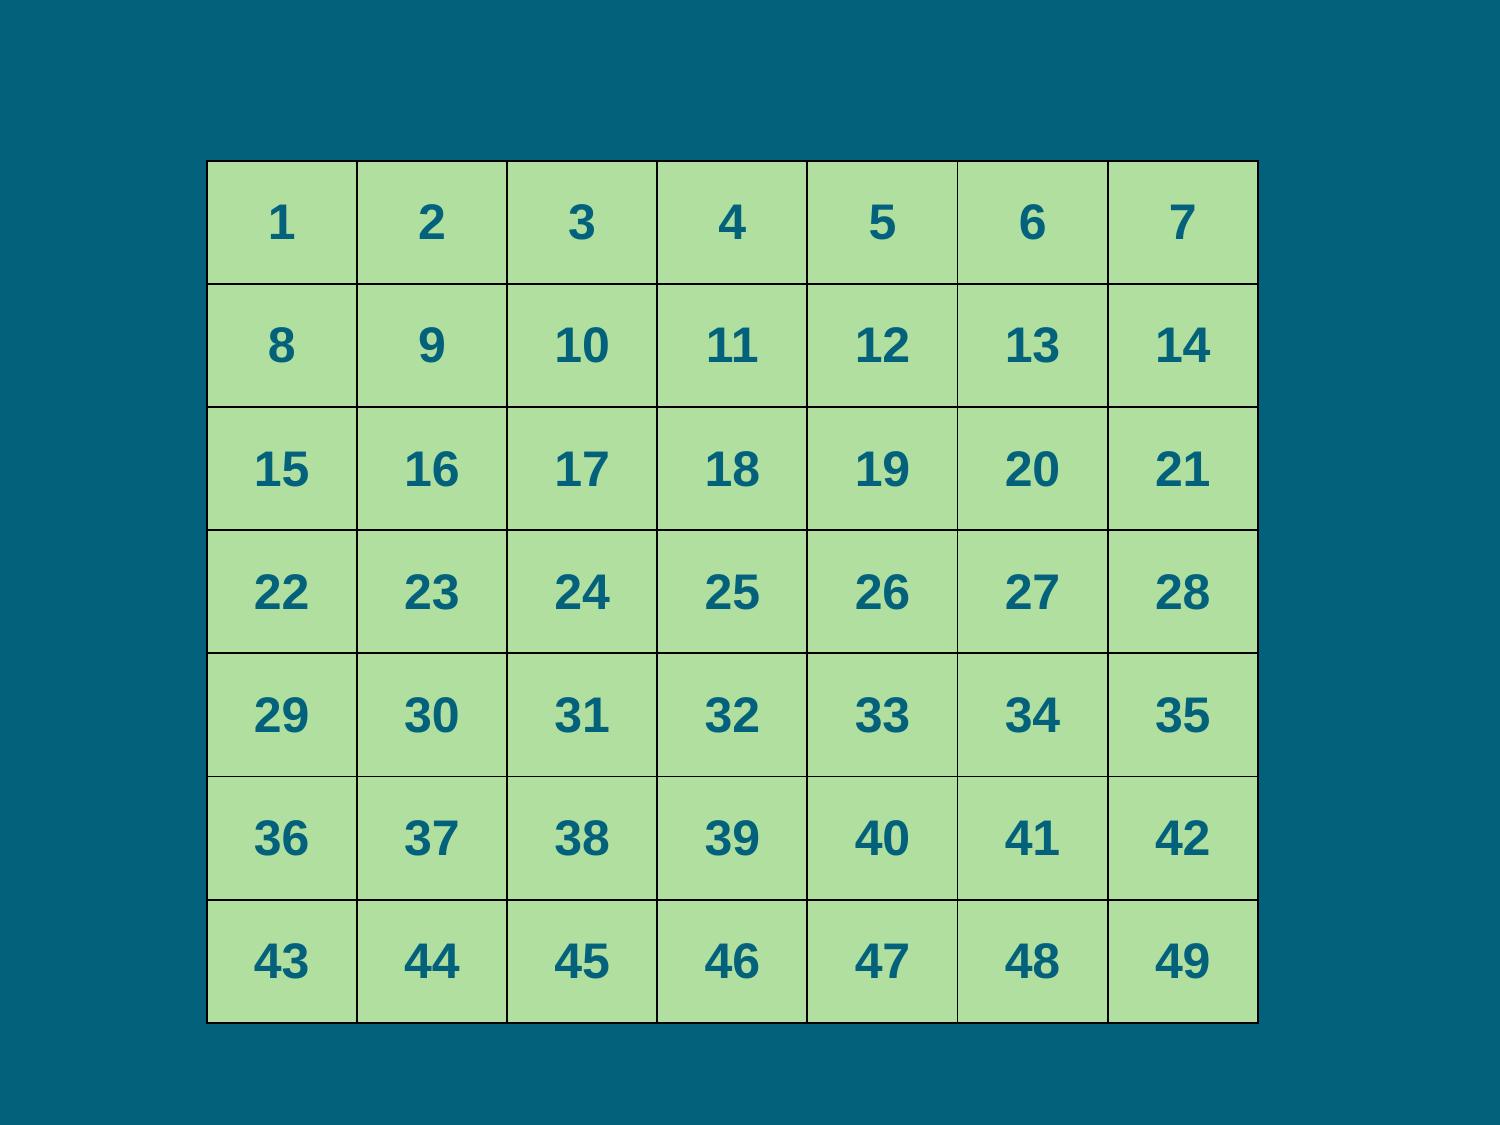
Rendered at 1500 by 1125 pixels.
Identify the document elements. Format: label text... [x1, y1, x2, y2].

table_cell 38 [508, 777, 656, 899]
table_header 3 [508, 162, 656, 283]
table_cell 47 [808, 901, 957, 1022]
table_cell 45 [508, 901, 656, 1022]
table_header 5 [808, 162, 957, 283]
table_cell 41 [958, 777, 1107, 899]
table_header 7 [1109, 162, 1257, 283]
table_cell 19 [808, 408, 957, 529]
table_cell 20 [958, 408, 1107, 529]
table_cell 40 [808, 777, 957, 899]
table_cell 15 [208, 408, 356, 529]
table_cell 8 [208, 285, 356, 406]
table_cell 33 [808, 654, 957, 776]
table_cell 10 [508, 285, 656, 406]
table_cell 46 [658, 901, 806, 1022]
table_cell 30 [358, 654, 506, 776]
table_cell 44 [358, 901, 506, 1022]
table_cell 23 [358, 531, 506, 652]
table_cell 28 [1109, 531, 1257, 652]
table_cell 9 [358, 285, 506, 406]
table_cell 24 [508, 531, 656, 652]
table_cell 25 [658, 531, 806, 652]
table_cell 34 [958, 654, 1107, 776]
table_cell 35 [1109, 654, 1257, 776]
table_cell 13 [958, 285, 1107, 406]
table_cell 18 [658, 408, 806, 529]
table_cell 17 [508, 408, 656, 529]
table_cell 16 [358, 408, 506, 529]
table_header 1 [208, 162, 356, 283]
table_cell 36 [208, 777, 356, 899]
table_cell 14 [1109, 285, 1257, 406]
table_cell 26 [808, 531, 957, 652]
table_cell 29 [208, 654, 356, 776]
table_cell 12 [808, 285, 957, 406]
table_header 6 [958, 162, 1107, 283]
table_header 2 [358, 162, 506, 283]
table_cell 49 [1109, 901, 1257, 1022]
table_cell 11 [658, 285, 806, 406]
table_cell 32 [658, 654, 806, 776]
table_cell 48 [958, 901, 1107, 1022]
table_cell 22 [208, 531, 356, 652]
table_cell 27 [958, 531, 1107, 652]
table_cell 31 [508, 654, 656, 776]
table_cell 42 [1109, 777, 1257, 899]
table_cell 37 [358, 777, 506, 899]
table_header 4 [658, 162, 806, 283]
table_cell 39 [658, 777, 806, 899]
table_cell 43 [208, 901, 356, 1022]
table_cell 21 [1109, 408, 1257, 529]
